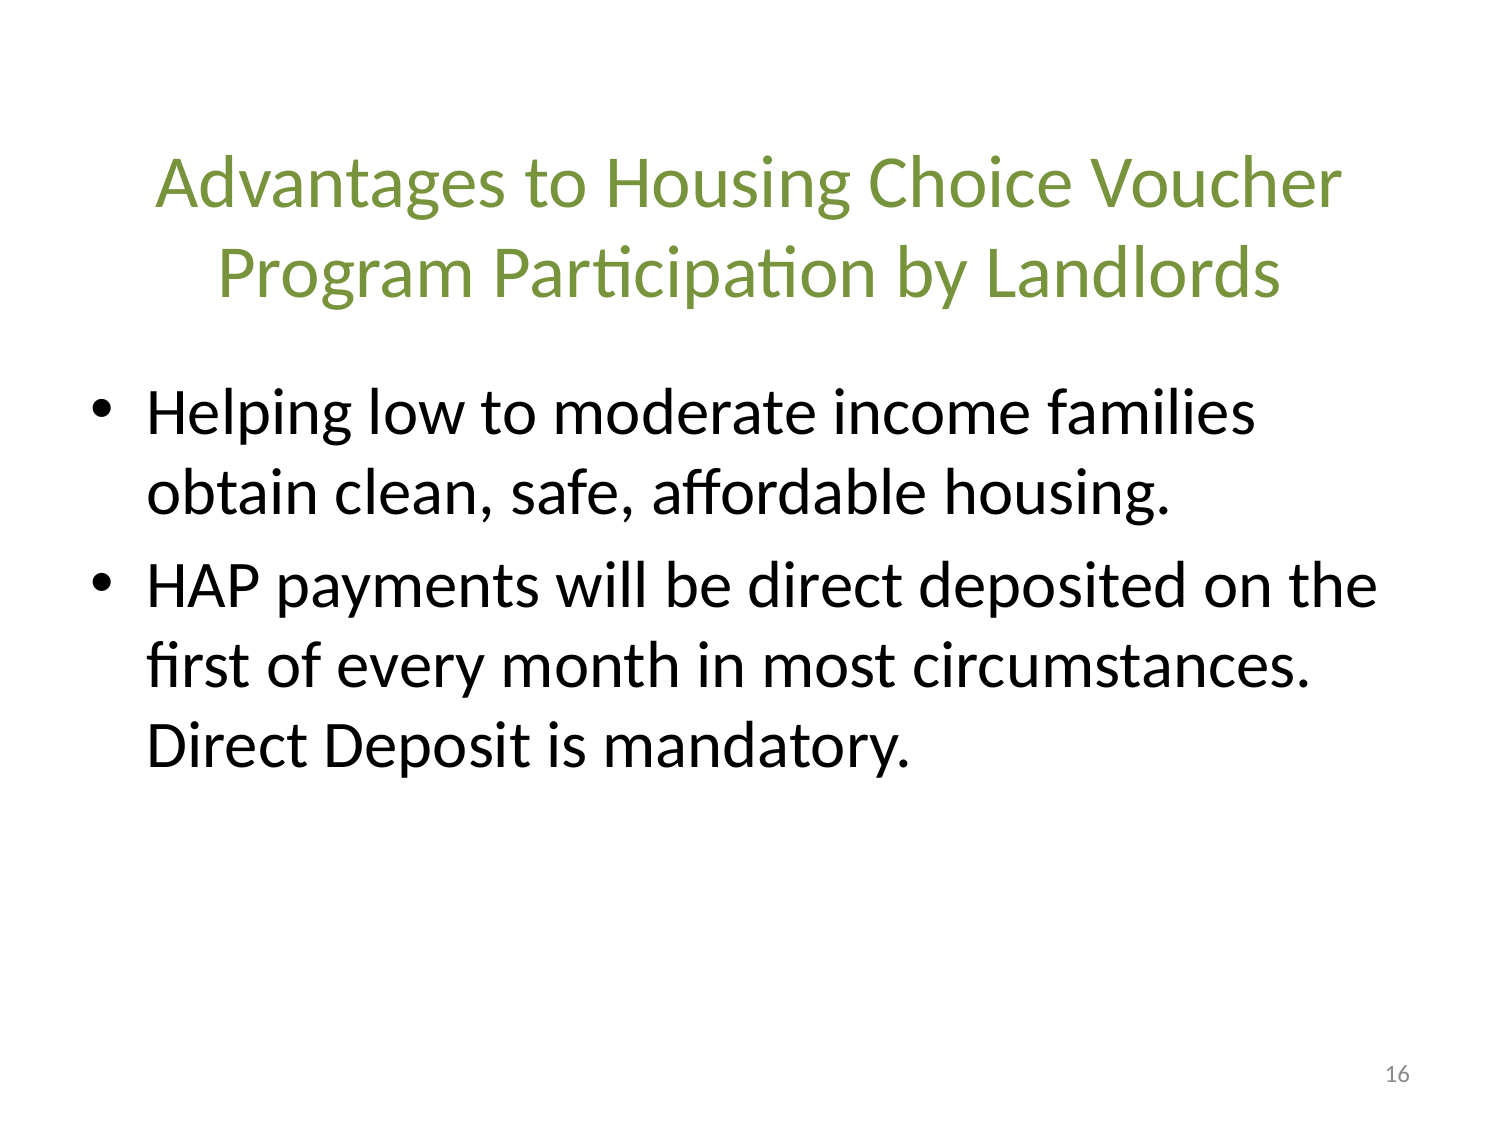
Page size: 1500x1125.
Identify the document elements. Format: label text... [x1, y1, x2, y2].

slide_number 16 [1074, 1042, 1425, 1103]
list Helping low to moderate income families obtain clean, safe, affordable housing. HAP payments will be direct deposited on the first of every month in most circumstances. Direct Deposit is mandatory. [75, 360, 1425, 1103]
title Advantages to Housing Choice Voucher Program Participation by Landlords [75, 45, 1425, 310]
